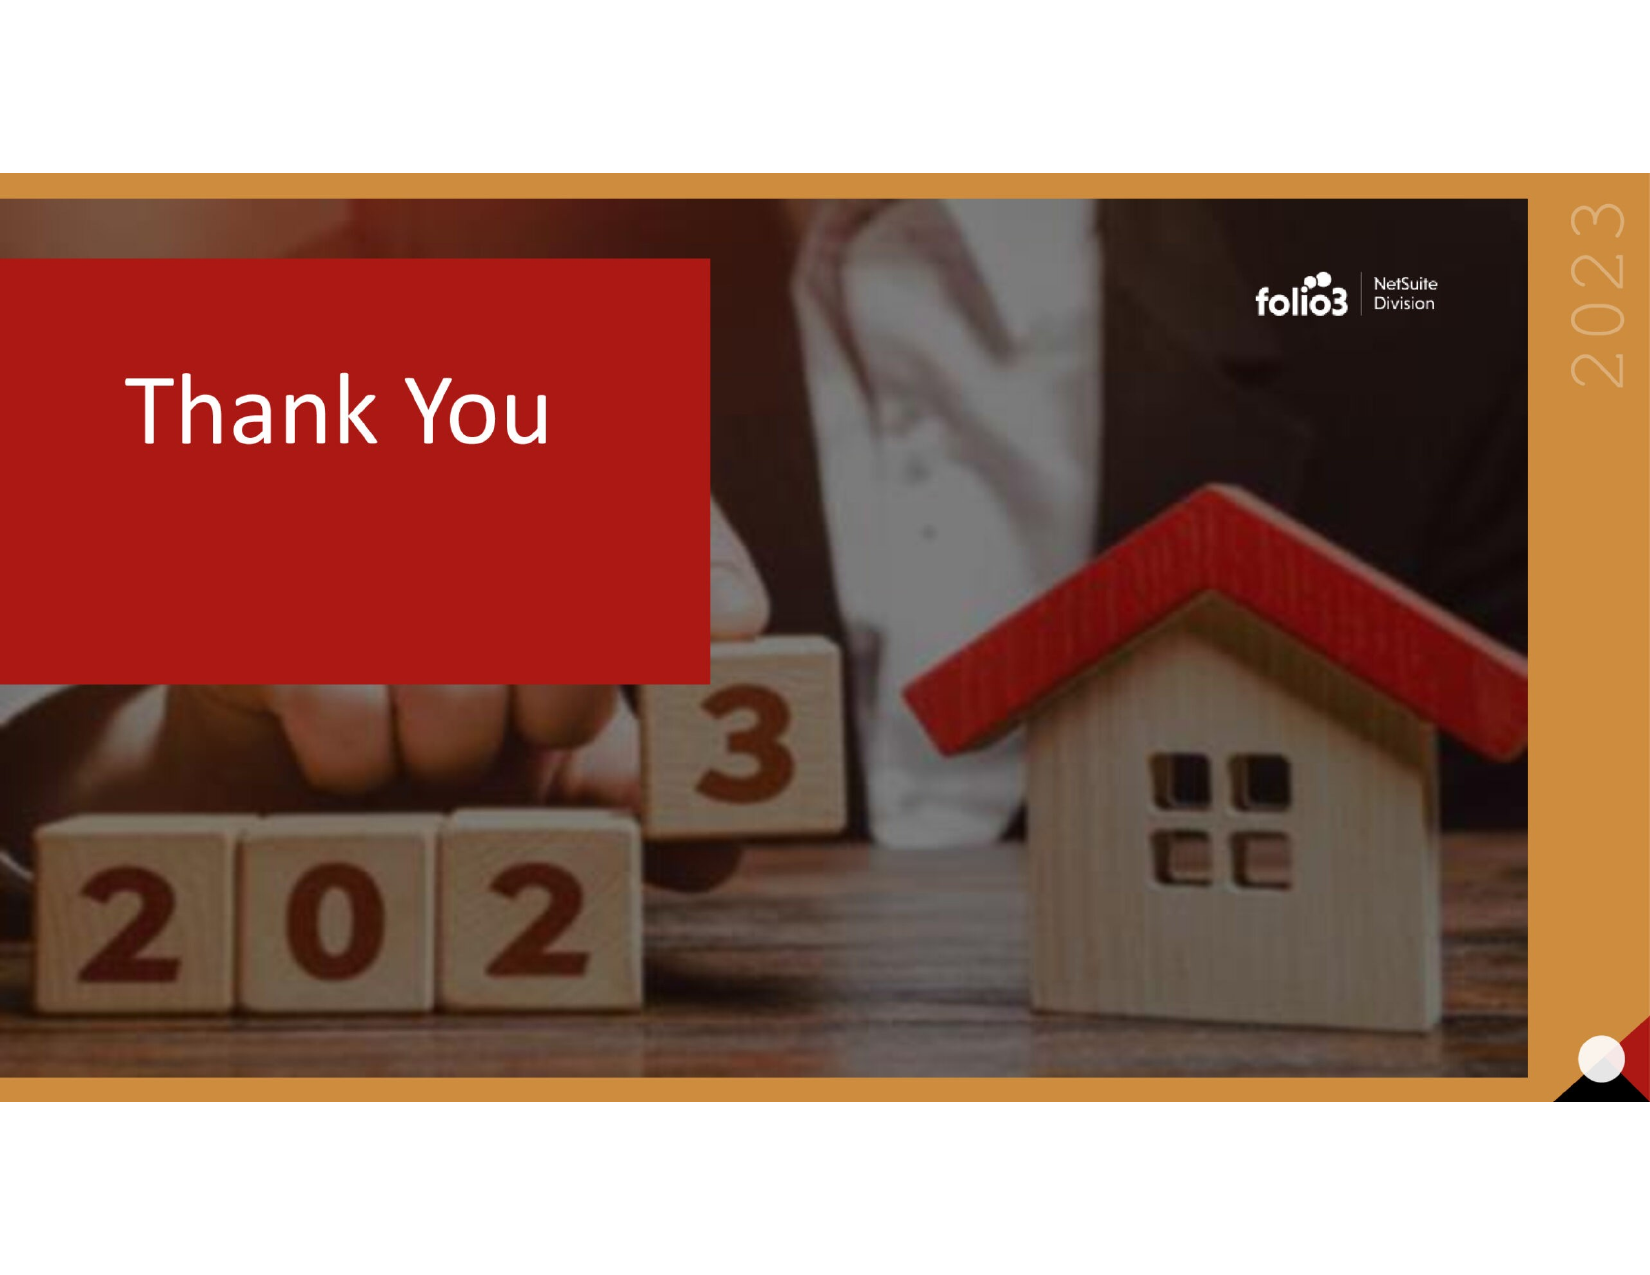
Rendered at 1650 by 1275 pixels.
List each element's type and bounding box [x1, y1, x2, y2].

text_box [0, 173, 1650, 1102]
